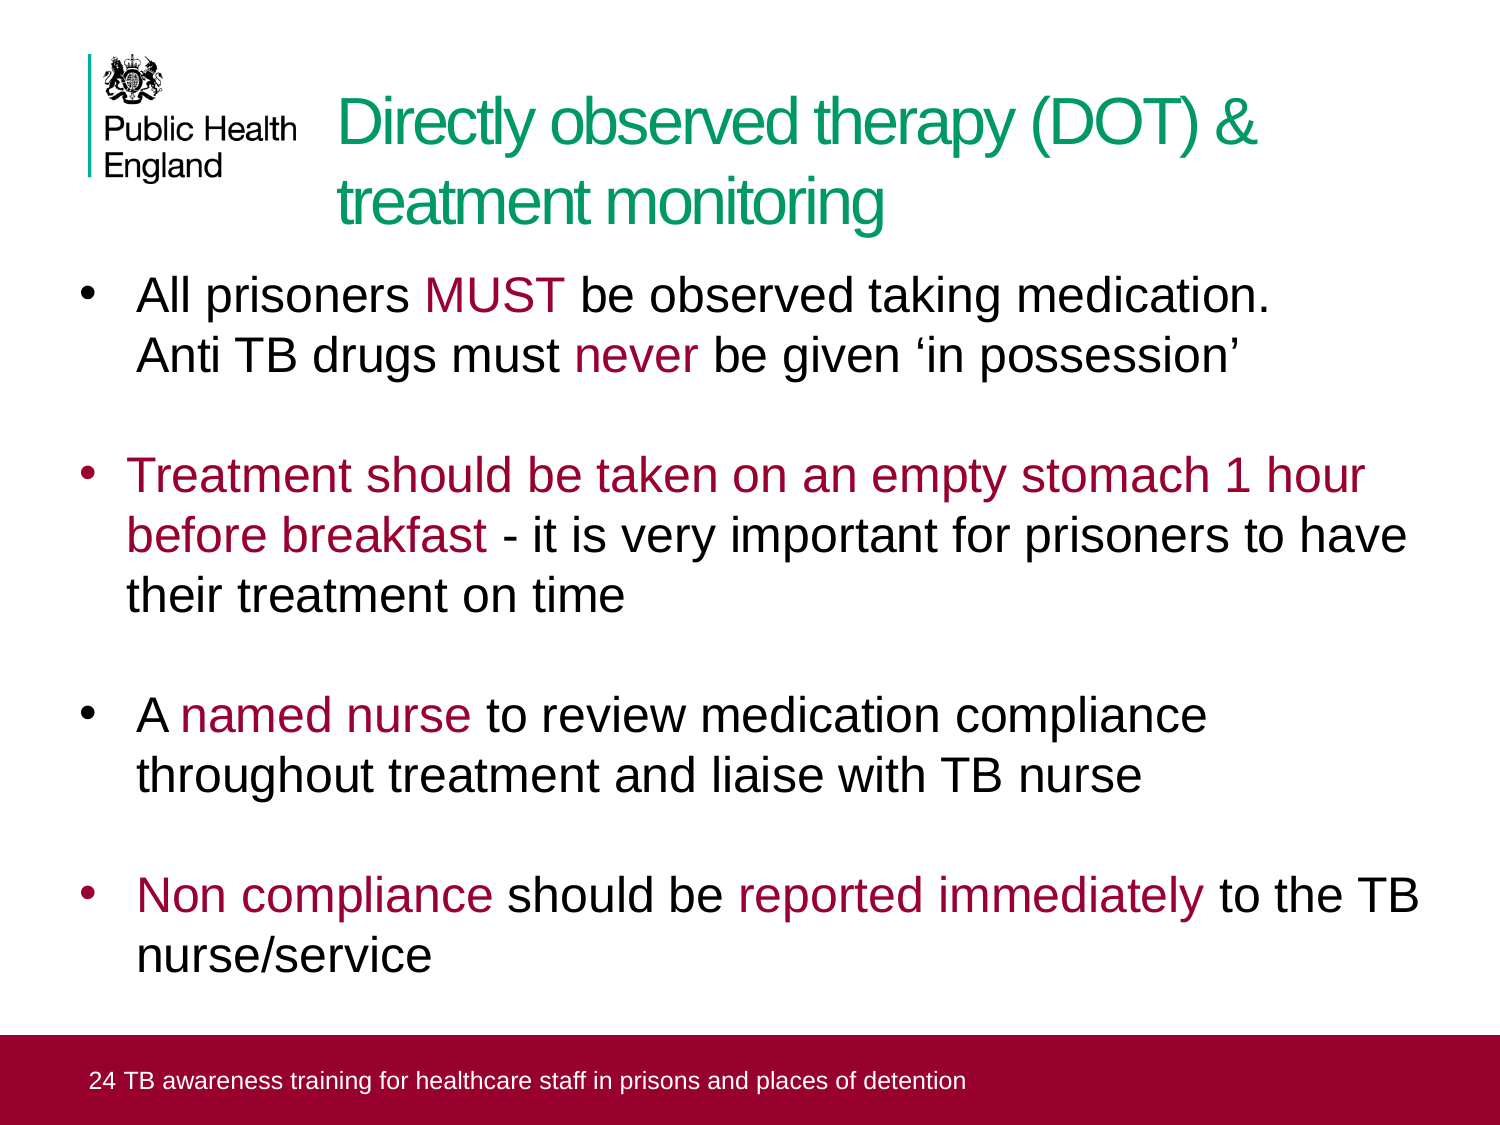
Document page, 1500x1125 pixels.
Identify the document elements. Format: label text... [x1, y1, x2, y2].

text_box All prisoners MUST be observed taking medication. Anti TB drugs must never be given ‘in possession’ Treatment should be taken on an empty stomach 1 hour before breakfast - it is very important for prisoners to have their treatment on time A named nurse to review medication compliance throughout treatment and liaise with TB nurse Non compliance should be reported immediately to the TB nurse/service [64, 255, 1442, 991]
title Directly observed therapy (DOT) & treatment monitoring [336, 78, 1365, 149]
picture [88, 54, 296, 184]
slide_number 24 TB awareness training for healthcare staff in prisons and places of detention [0, 1035, 1500, 1125]
